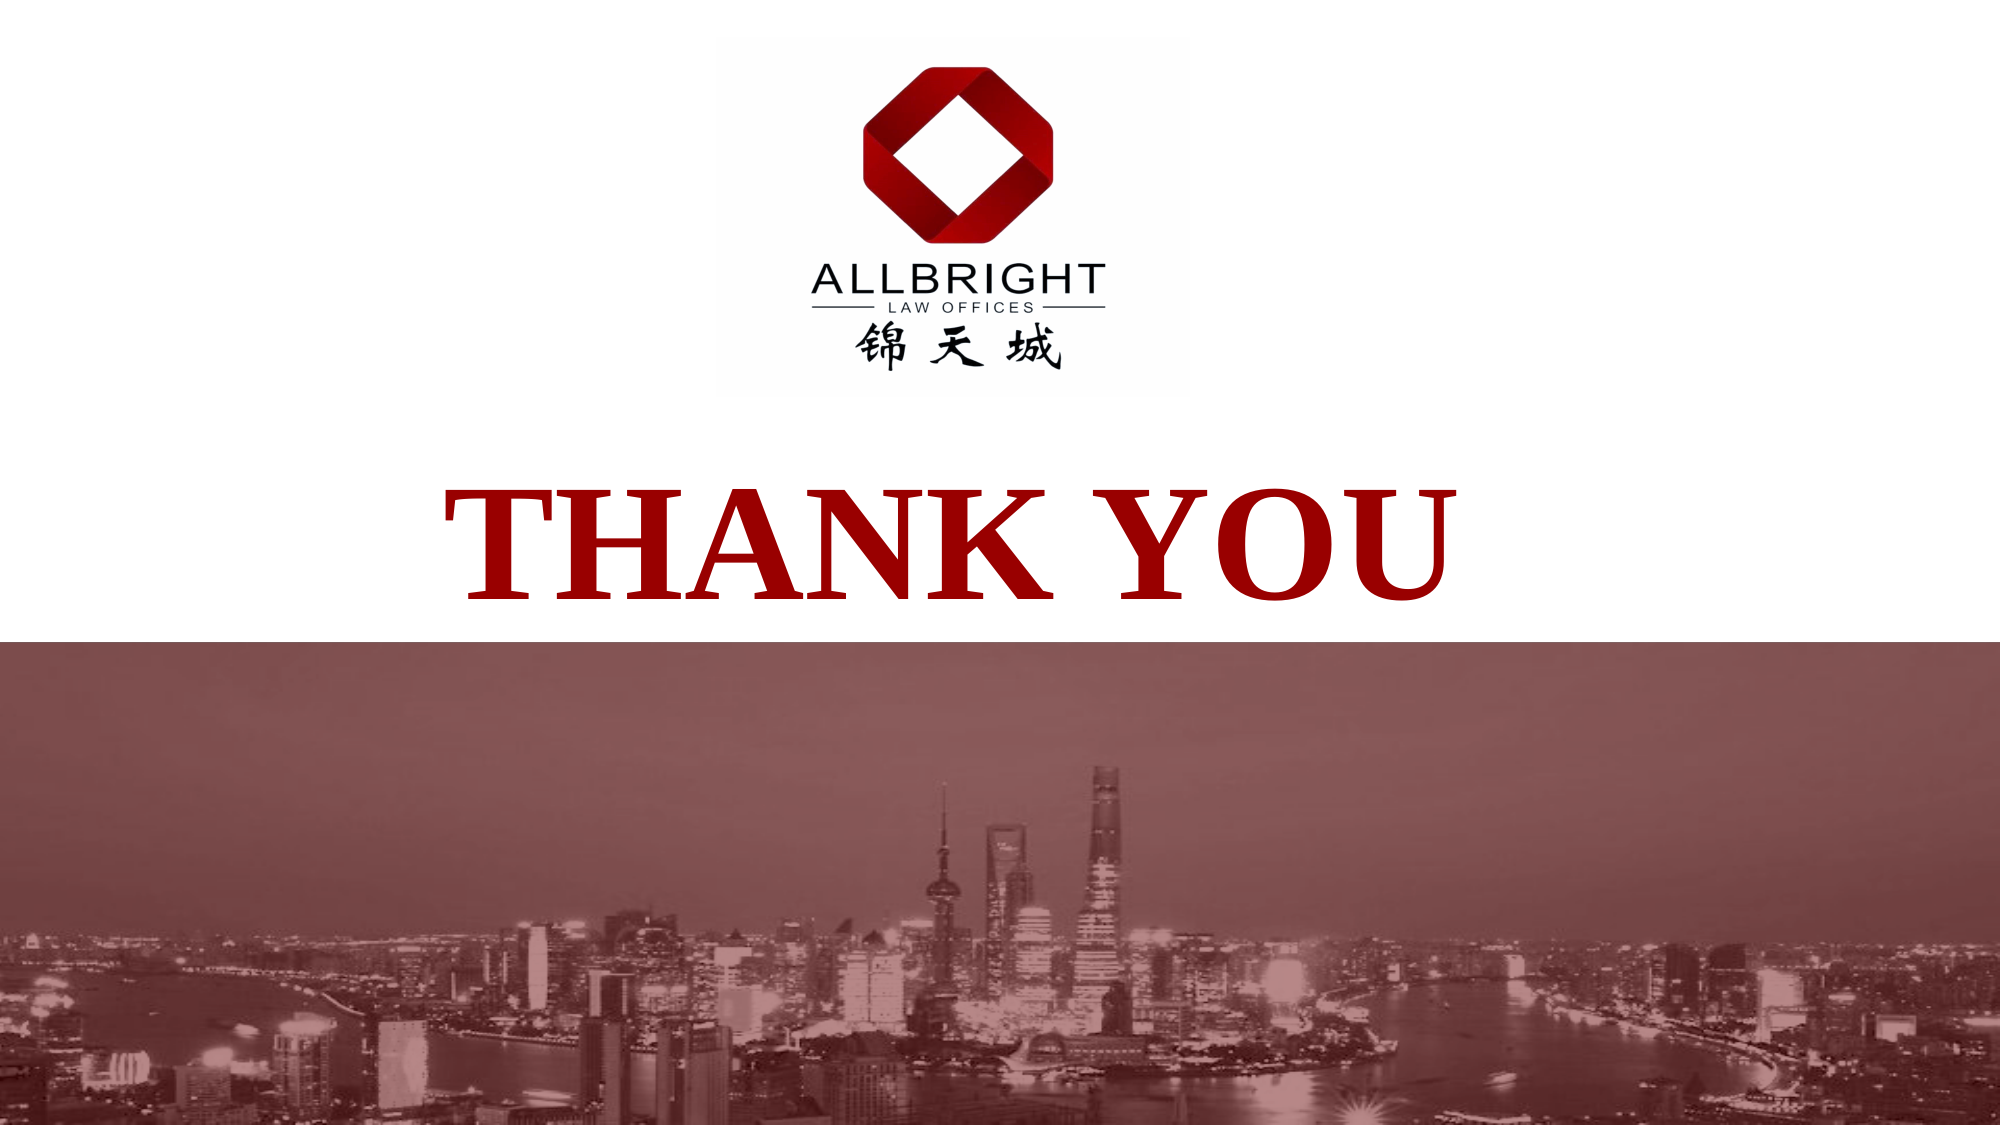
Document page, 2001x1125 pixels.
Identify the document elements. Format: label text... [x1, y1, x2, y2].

picture [716, 37, 1190, 397]
picture [0, 642, 2000, 1125]
text_box THANK YOU [428, 425, 1477, 641]
